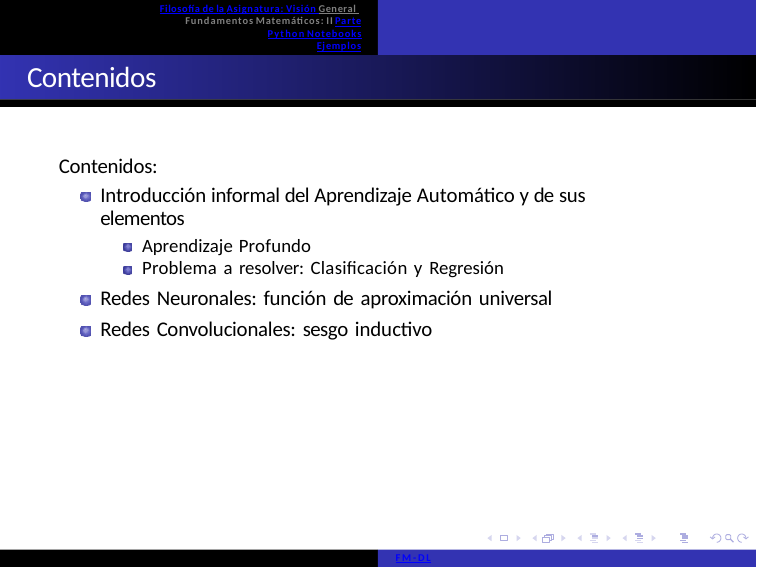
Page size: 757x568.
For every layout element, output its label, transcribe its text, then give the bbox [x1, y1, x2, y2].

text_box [0, 0, 757, 107]
picture [80, 326, 91, 337]
picture [123, 266, 132, 275]
picture [80, 295, 91, 306]
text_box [0, 549, 757, 568]
picture [123, 243, 132, 252]
text_box Contenidos: Introducción informal del Aprendizaje Automático y de sus elementos Aprendizaje Profundo Problema a resolver: Clasificación y Regresión Redes Neuronales: función de aproximación universal Redes Convolucionales: sesgo inductivo [56, 146, 612, 341]
picture [80, 191, 91, 203]
